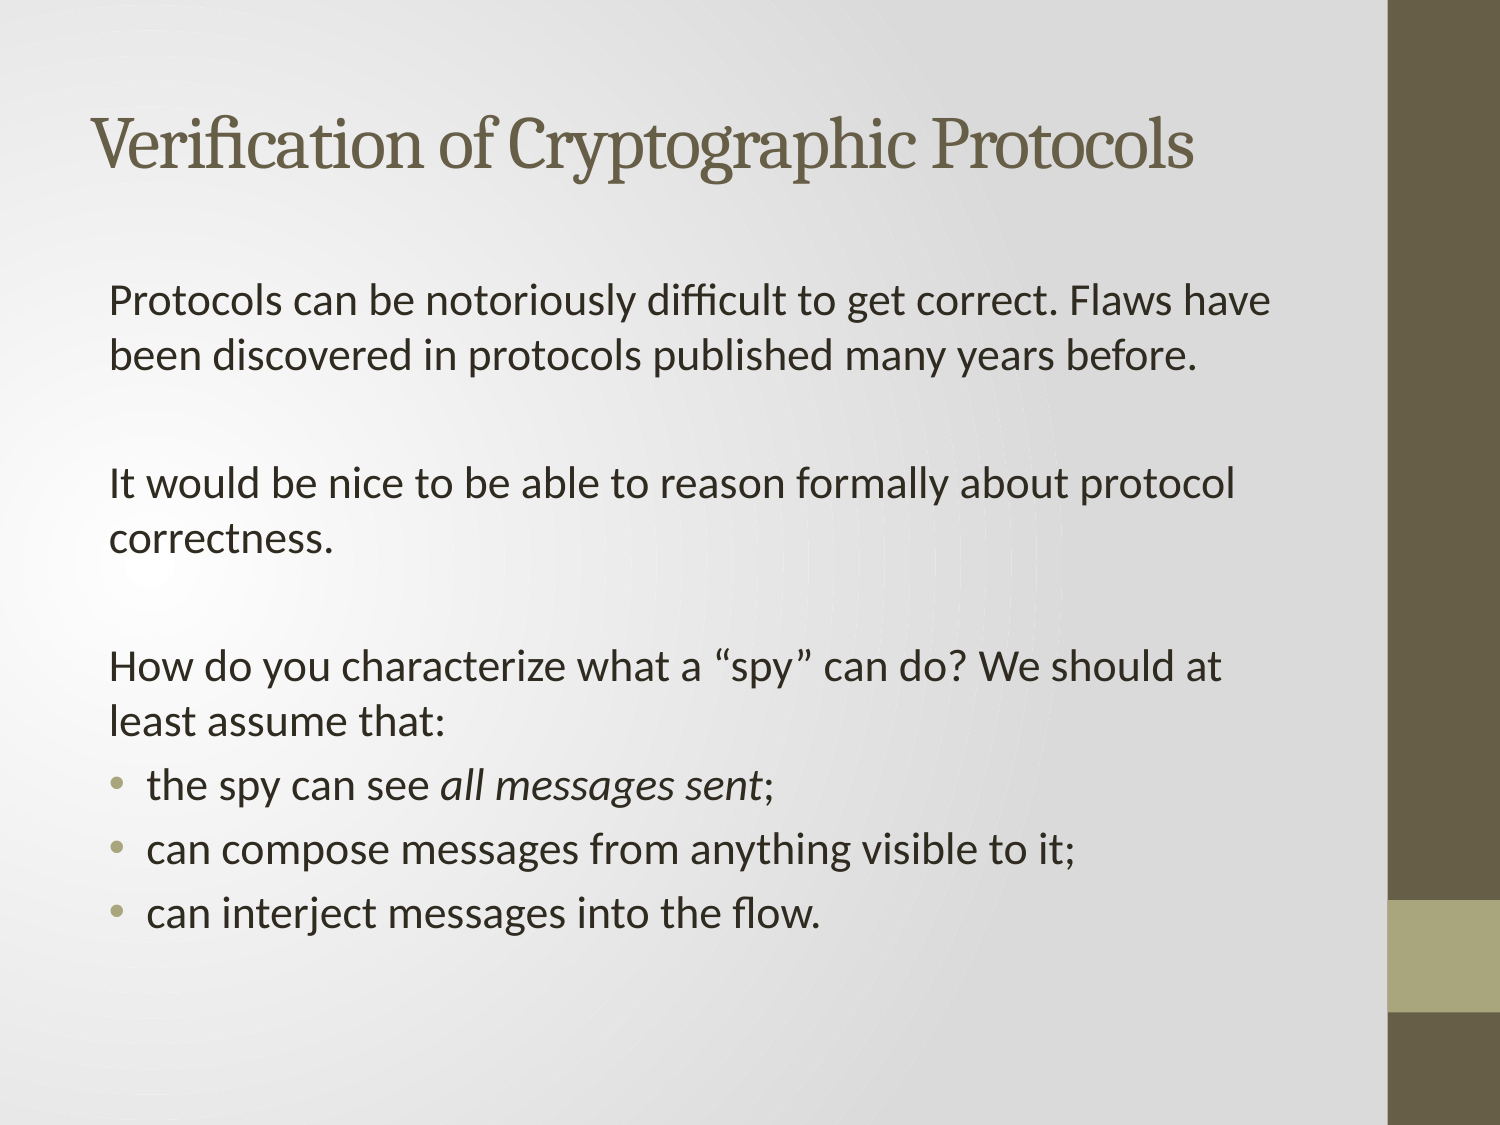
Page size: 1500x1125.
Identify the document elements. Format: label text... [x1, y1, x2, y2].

title Veriﬁcation of Cryptographic Protocols [75, 45, 1325, 233]
list Protocols can be notoriously diﬃcult to get correct. Flaws have been discovered in protocols published many years before. It would be nice to be able to reason formally about protocol correctness. How do you characterize what a “spy” can do? We should at least assume that: the spy can see all messages sent; can compose messages from anything visible to it; can interject messages into the ﬂow. [75, 262, 1325, 1050]
